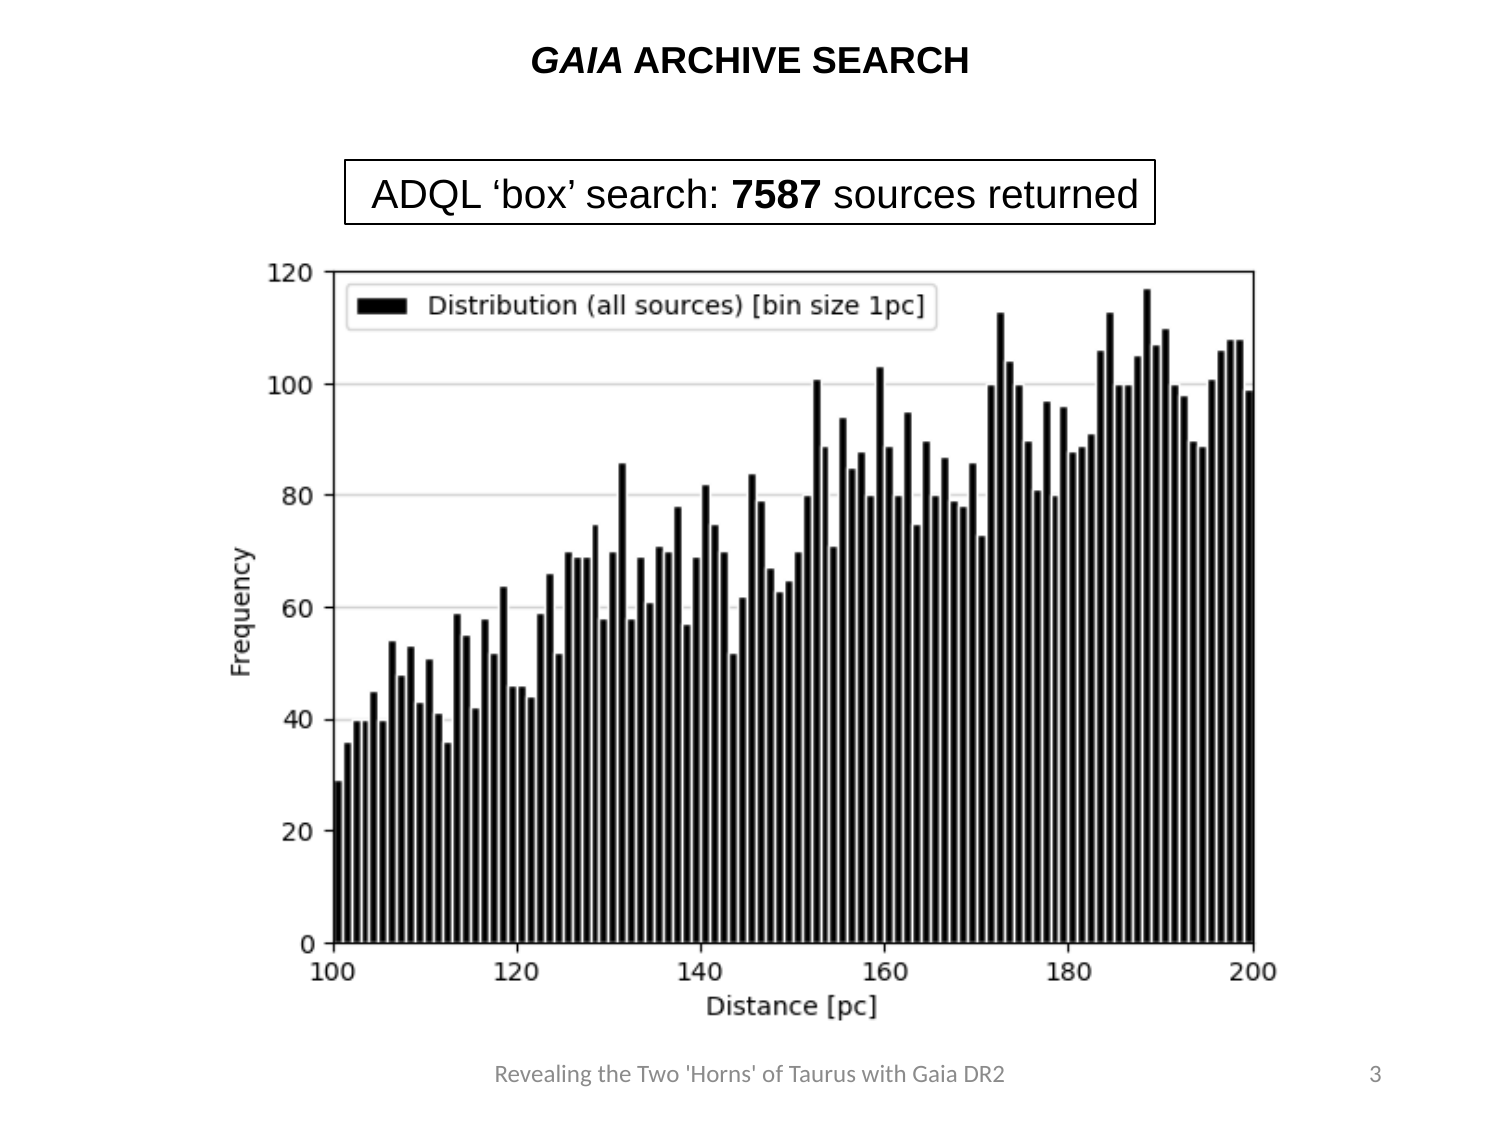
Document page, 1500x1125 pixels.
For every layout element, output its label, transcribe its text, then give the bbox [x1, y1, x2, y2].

text_box ADQL ‘box’ search: 7587 sources returned [345, 160, 1155, 224]
picture [211, 244, 1294, 1039]
footer Revealing the Two 'Horns' of Taurus with Gaia DR2 [476, 1042, 1025, 1103]
text_box GAIA ARCHIVE SEARCH [75, 29, 1425, 89]
slide_number 3 [1059, 1042, 1397, 1103]
